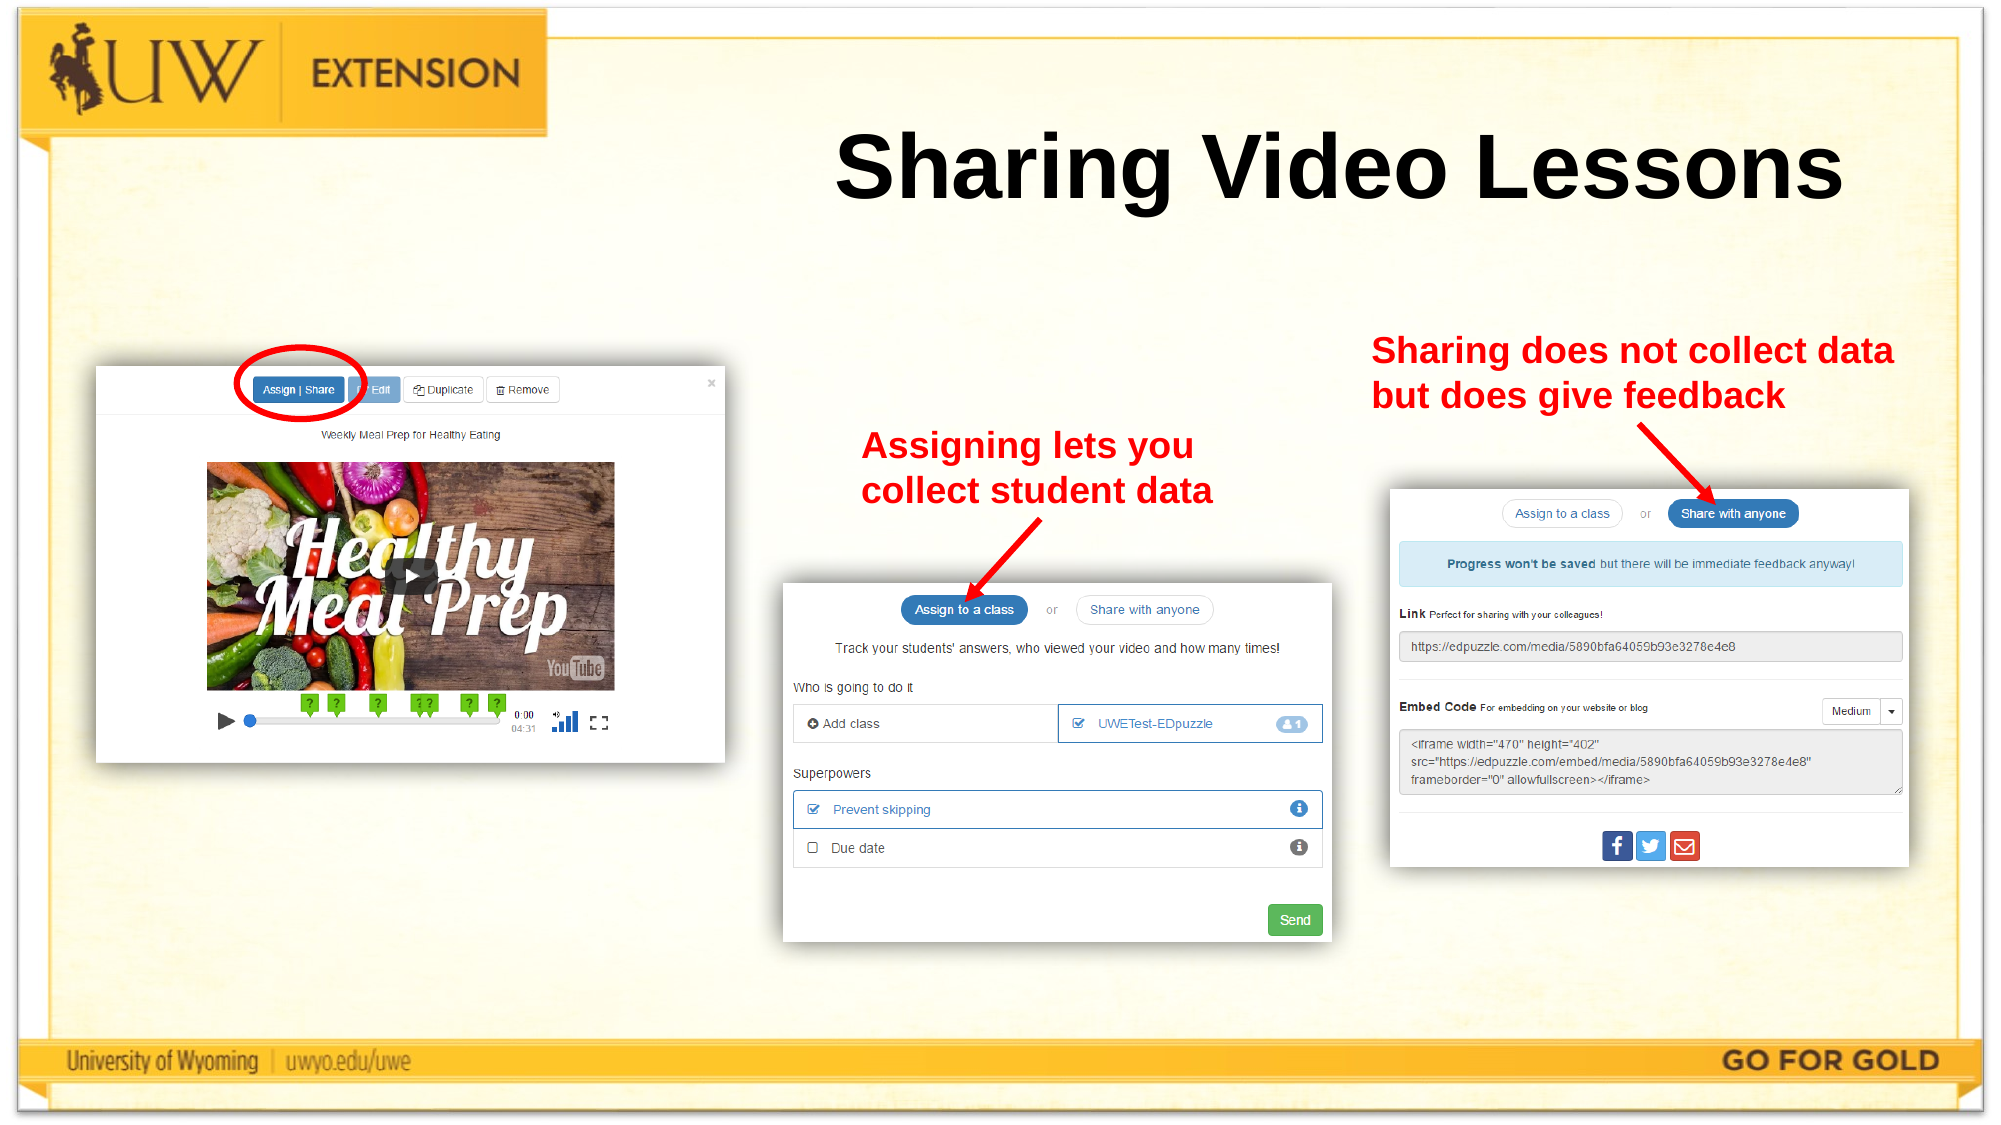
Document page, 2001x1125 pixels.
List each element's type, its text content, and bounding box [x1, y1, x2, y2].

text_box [964, 520, 1041, 603]
title Sharing Video Lessons [137, 59, 1863, 278]
text_box Assigning lets you collect student data [846, 414, 1235, 519]
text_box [1638, 425, 1716, 506]
text_box [243, 346, 359, 366]
text_box Sharing does not collect data but does give feedback [1356, 318, 1922, 424]
picture [6, 0, 1994, 1125]
